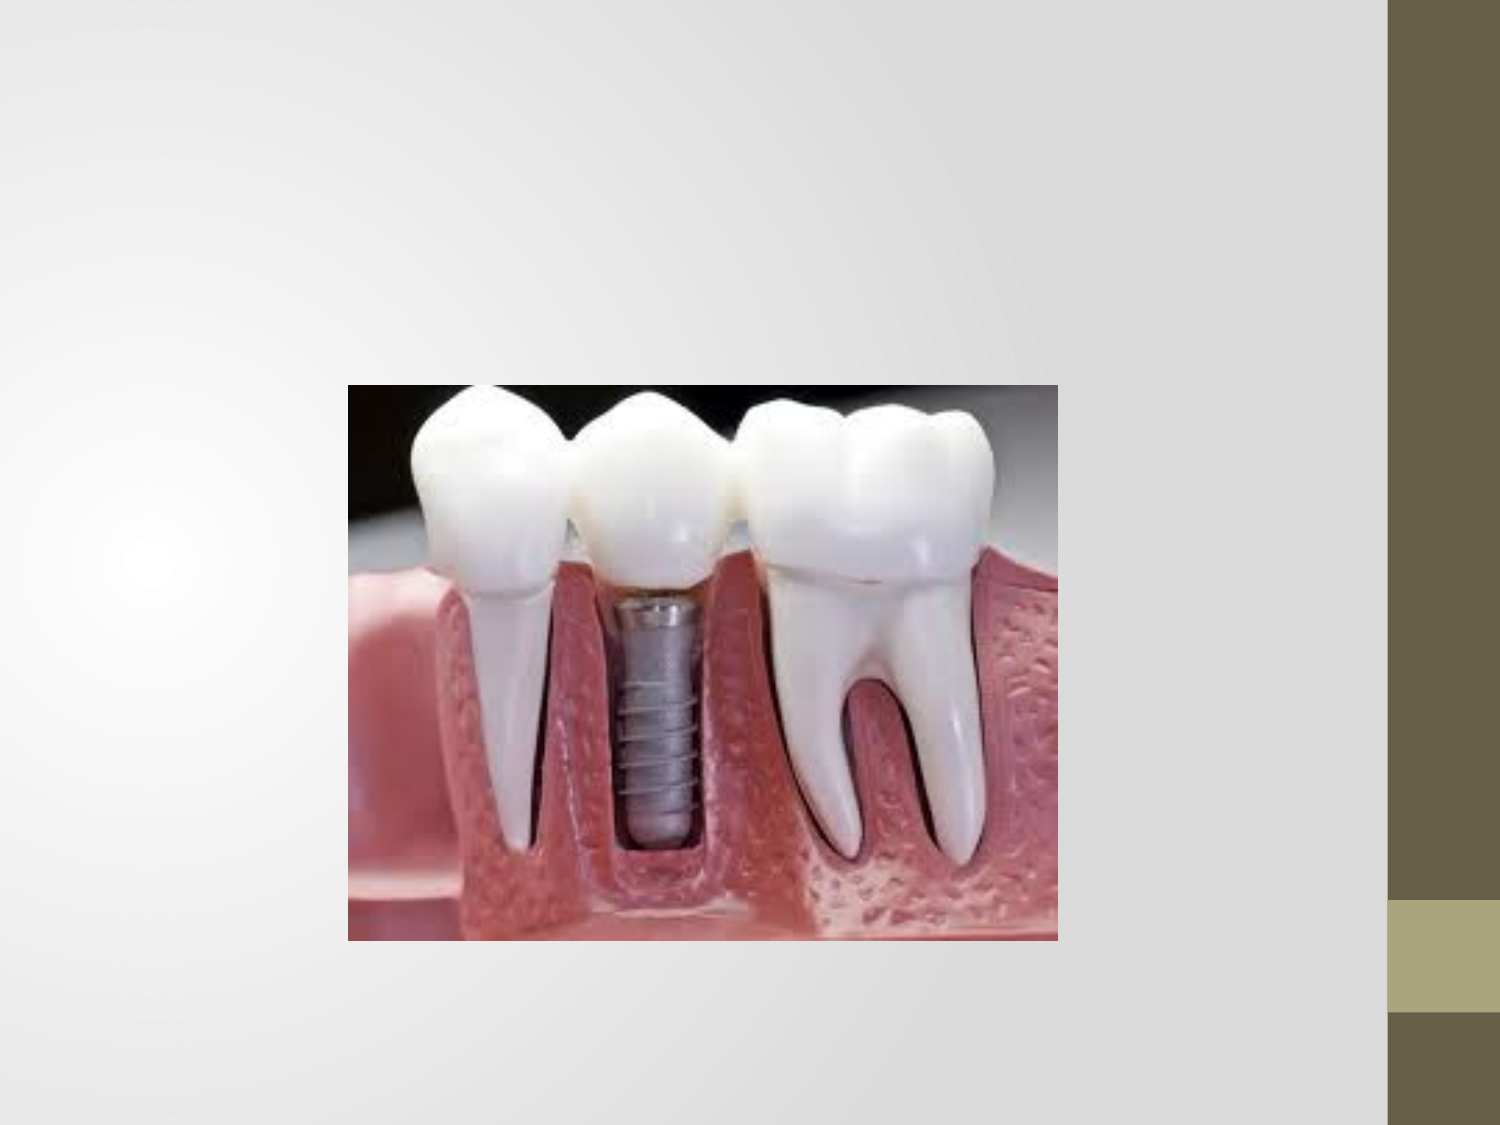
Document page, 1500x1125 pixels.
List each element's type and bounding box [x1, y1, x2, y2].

list [348, 385, 1058, 941]
